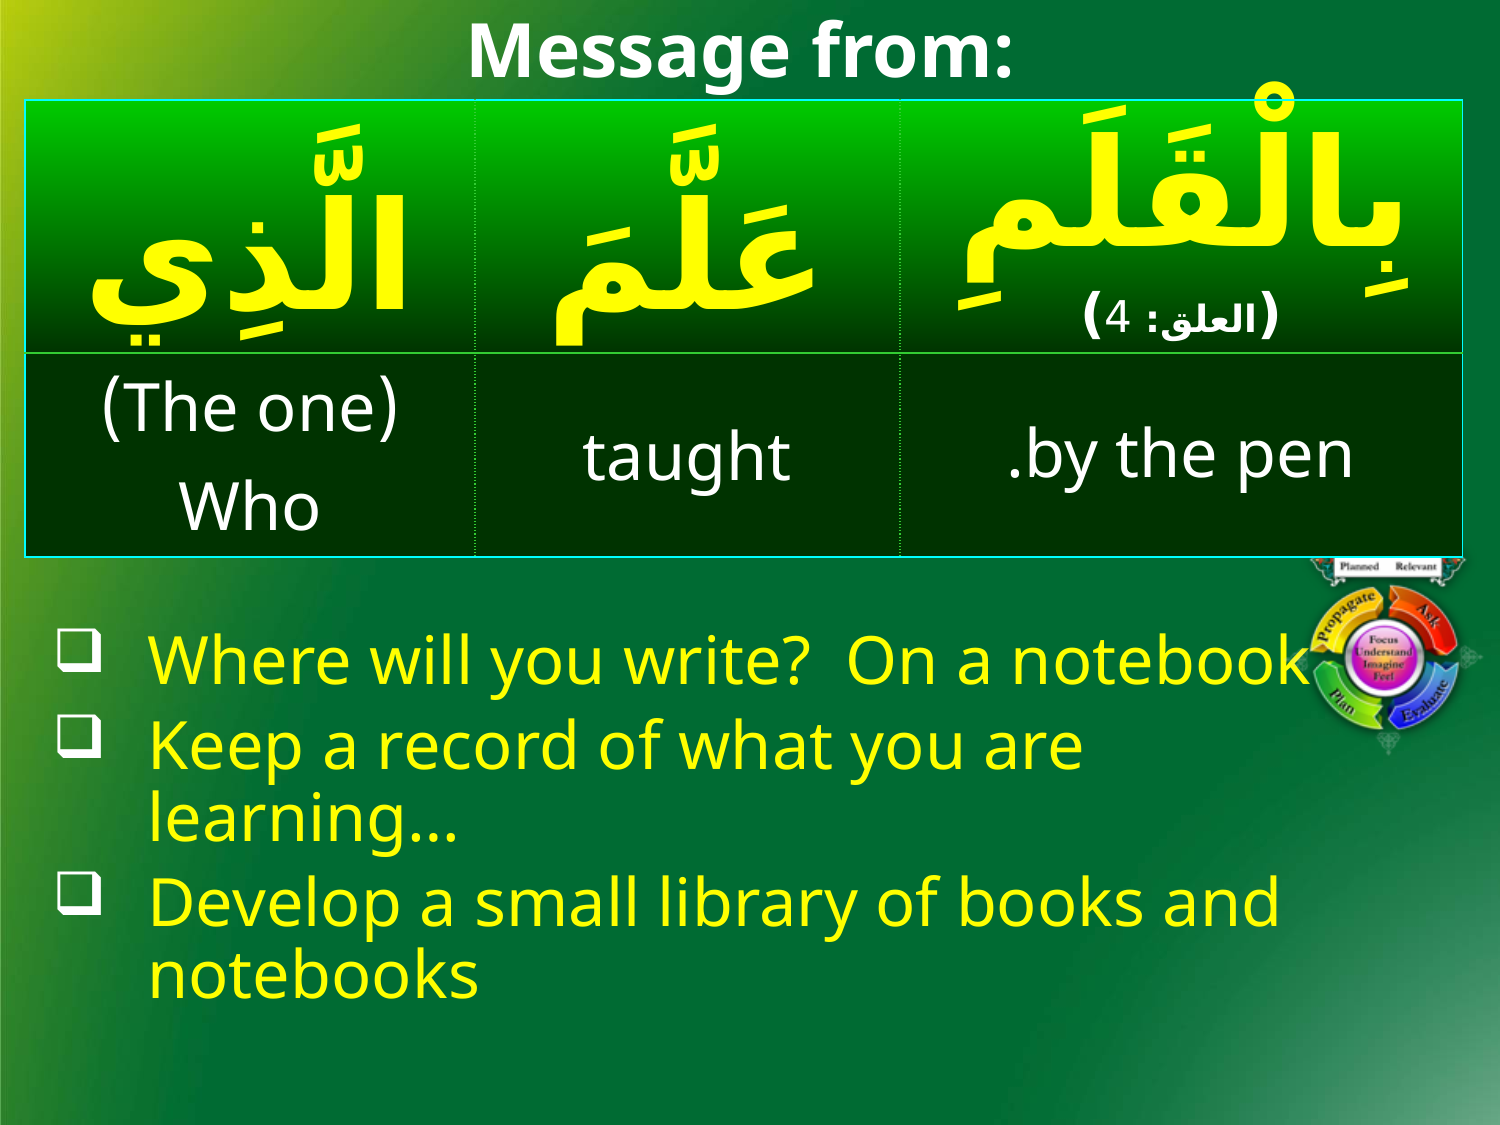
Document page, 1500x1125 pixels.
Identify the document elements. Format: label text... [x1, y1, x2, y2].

table_header الَّذِي [26, 101, 475, 352]
picture [0, 0, 1500, 1125]
table_header عَلَّمَ [475, 101, 900, 352]
table_cell taught [475, 354, 900, 556]
table_cell by the pen. [900, 354, 1462, 556]
table_header بِالْقَلَمِ (العلق: 4) [900, 101, 1462, 352]
title [74, 87, 1426, 99]
text_box Message from: [74, 20, 1425, 75]
list Where will you write? On a notebook Keep a record of what you are learning… Develop a small library of books and notebooks [37, 618, 1388, 1076]
table_cell (The one) Who [26, 354, 475, 556]
